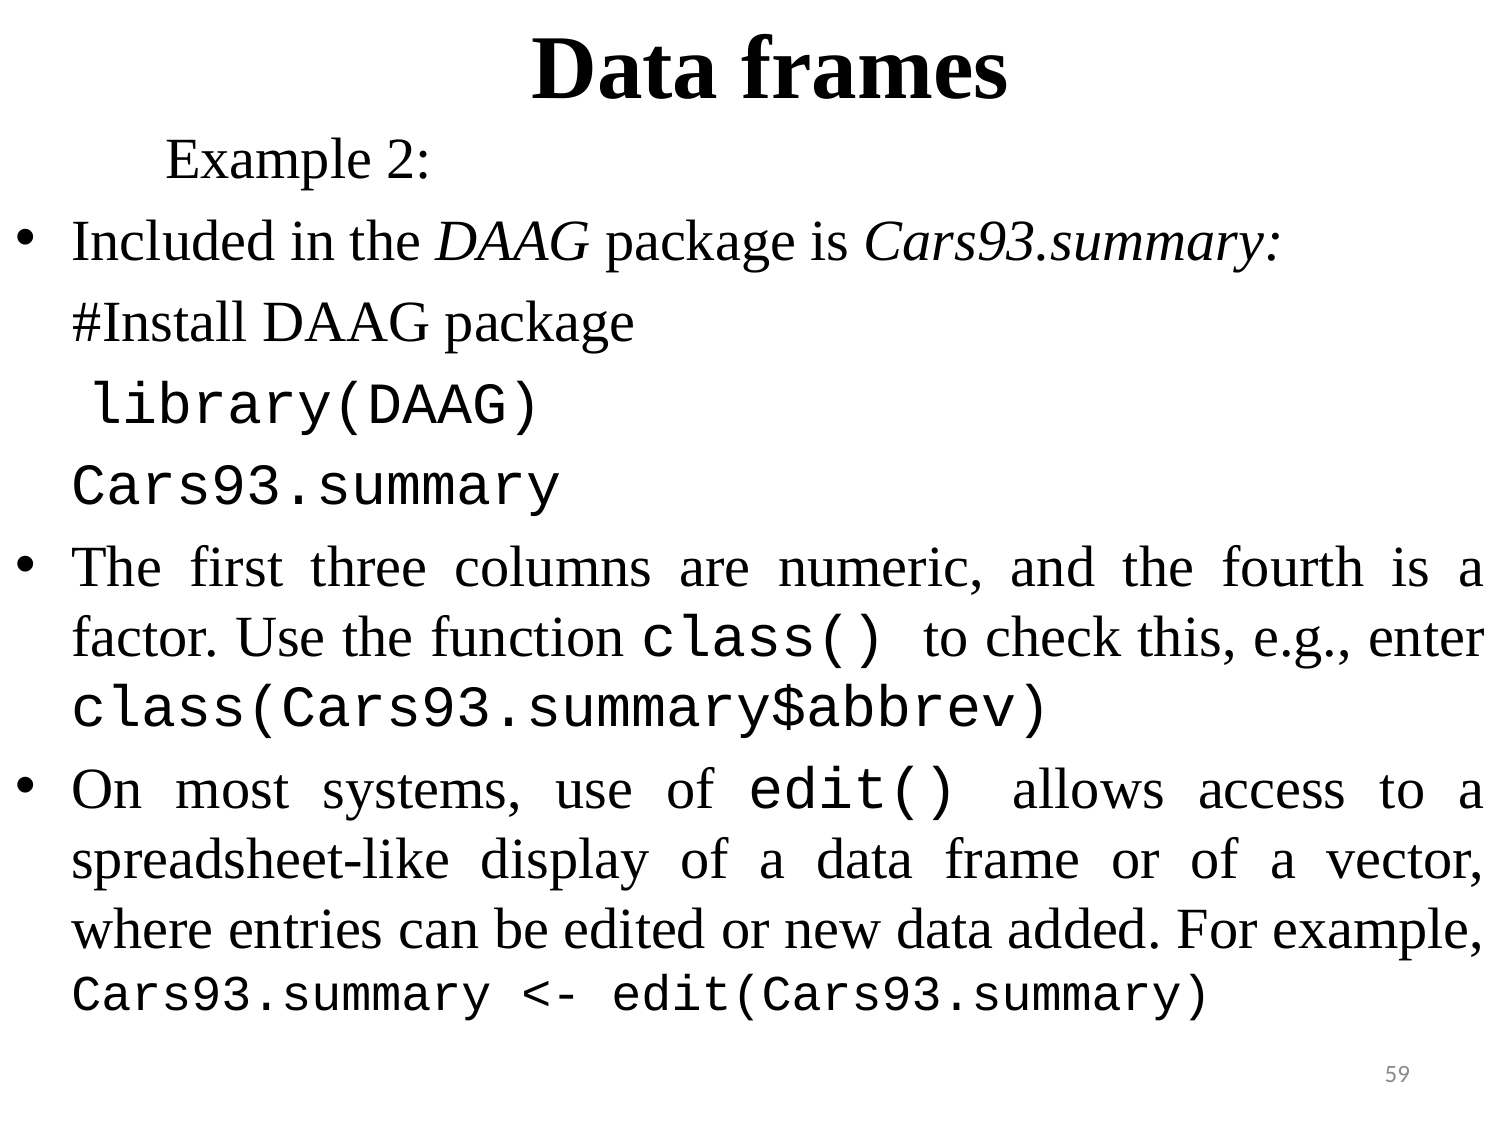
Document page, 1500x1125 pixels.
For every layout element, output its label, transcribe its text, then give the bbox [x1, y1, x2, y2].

title Data frames [75, 0, 1466, 112]
slide_number 59 [1074, 1075, 1425, 1103]
list Example 2: Included in the DAAG package is Cars93.summary: #Install DAAG package library(DAAG) Cars93.summary The first three columns are numeric, and the fourth is a factor. Use the function class() to check this, e.g., enter class(Cars93.summary$abbrev) On most systems, use of edit() allows access to a spreadsheet-like display of a data frame or of a vector, where entries can be edited or new data added. For example, Cars93.summary <- edit(Cars93.summary) [0, 112, 1500, 1075]
